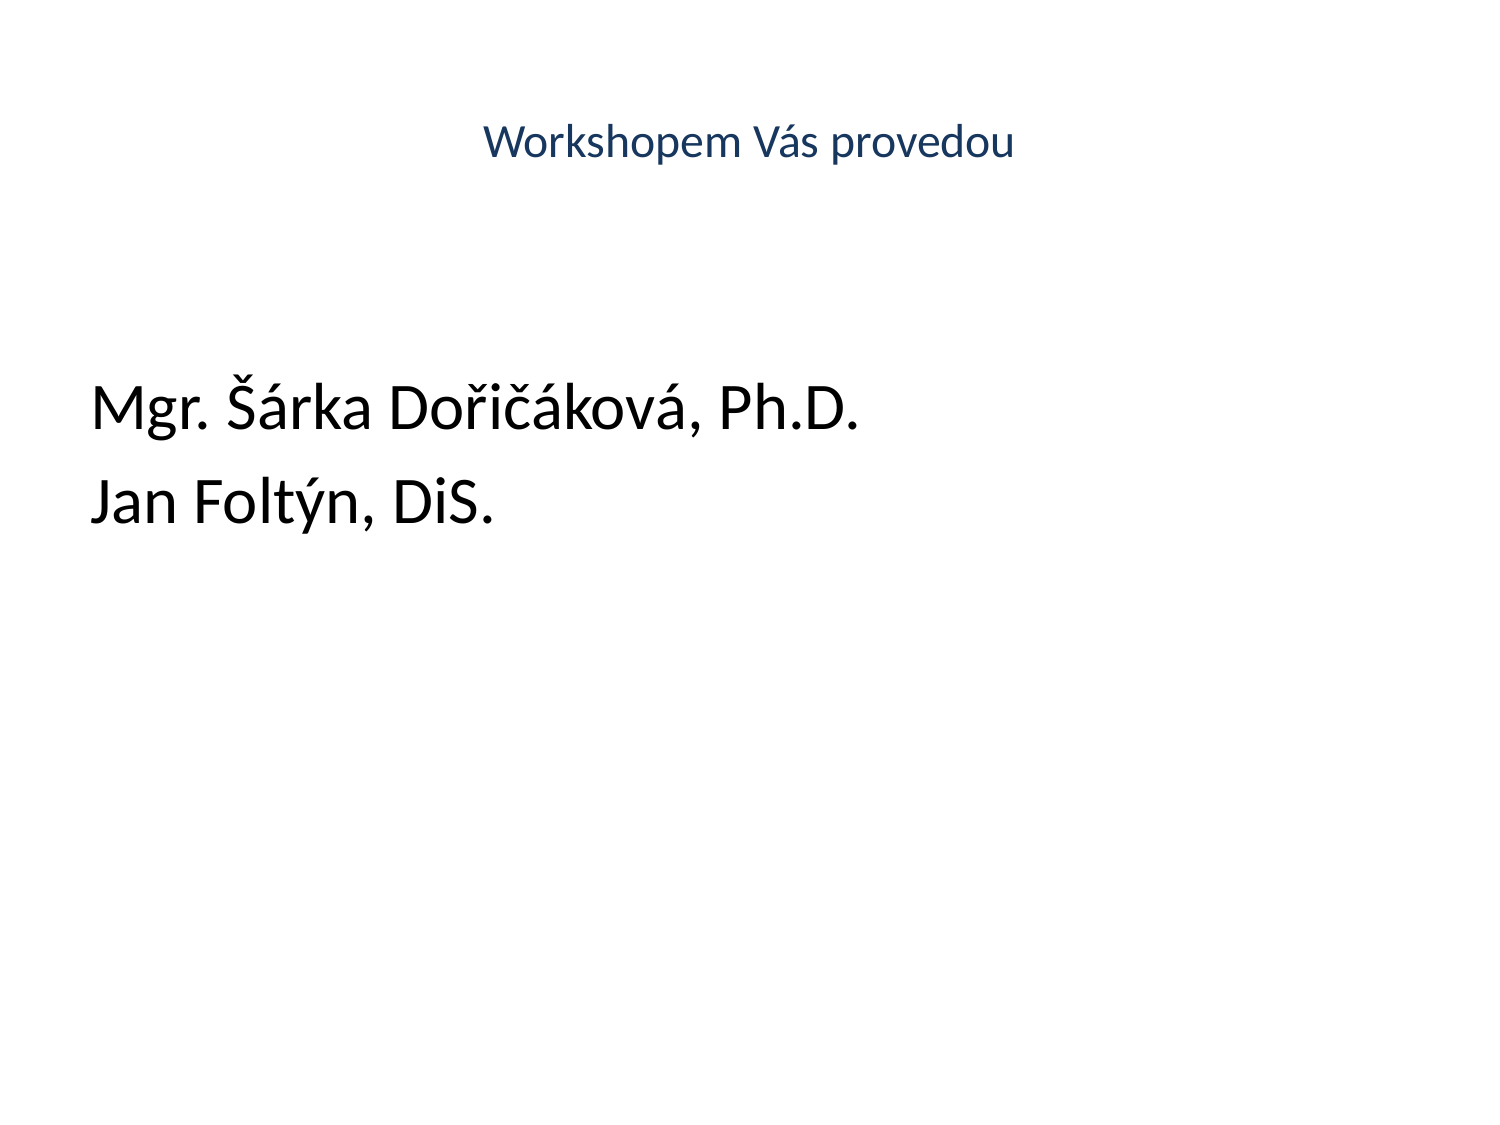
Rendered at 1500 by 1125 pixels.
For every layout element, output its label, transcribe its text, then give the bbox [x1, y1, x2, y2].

list Mgr. Šárka Dořičáková, Ph.D. Jan Foltýn, DiS. [75, 262, 1425, 1005]
title Workshopem Vás provedou [75, 45, 1425, 233]
